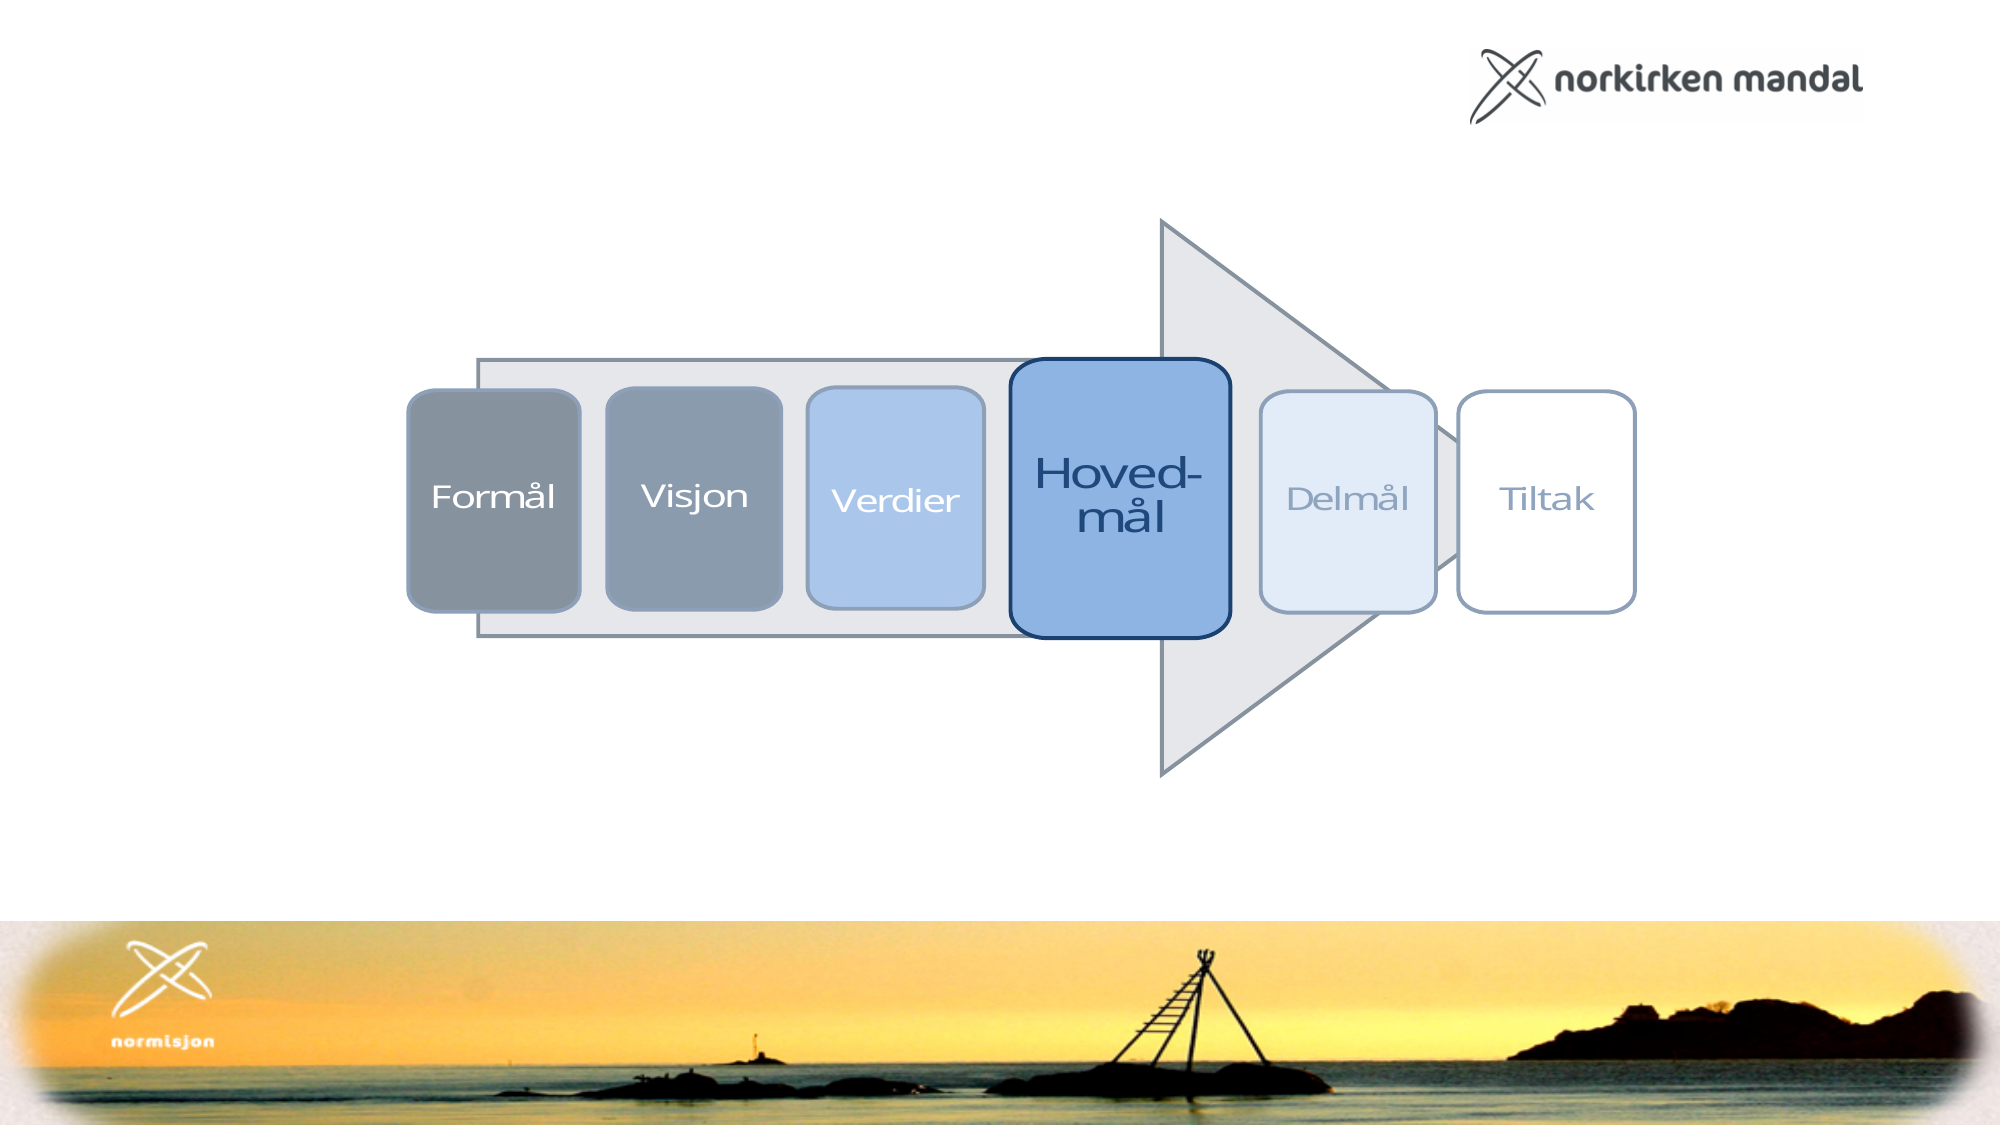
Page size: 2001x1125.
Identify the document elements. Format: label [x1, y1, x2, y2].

picture [0, 921, 2000, 1125]
picture [1470, 49, 1863, 125]
picture [308, 142, 1695, 811]
